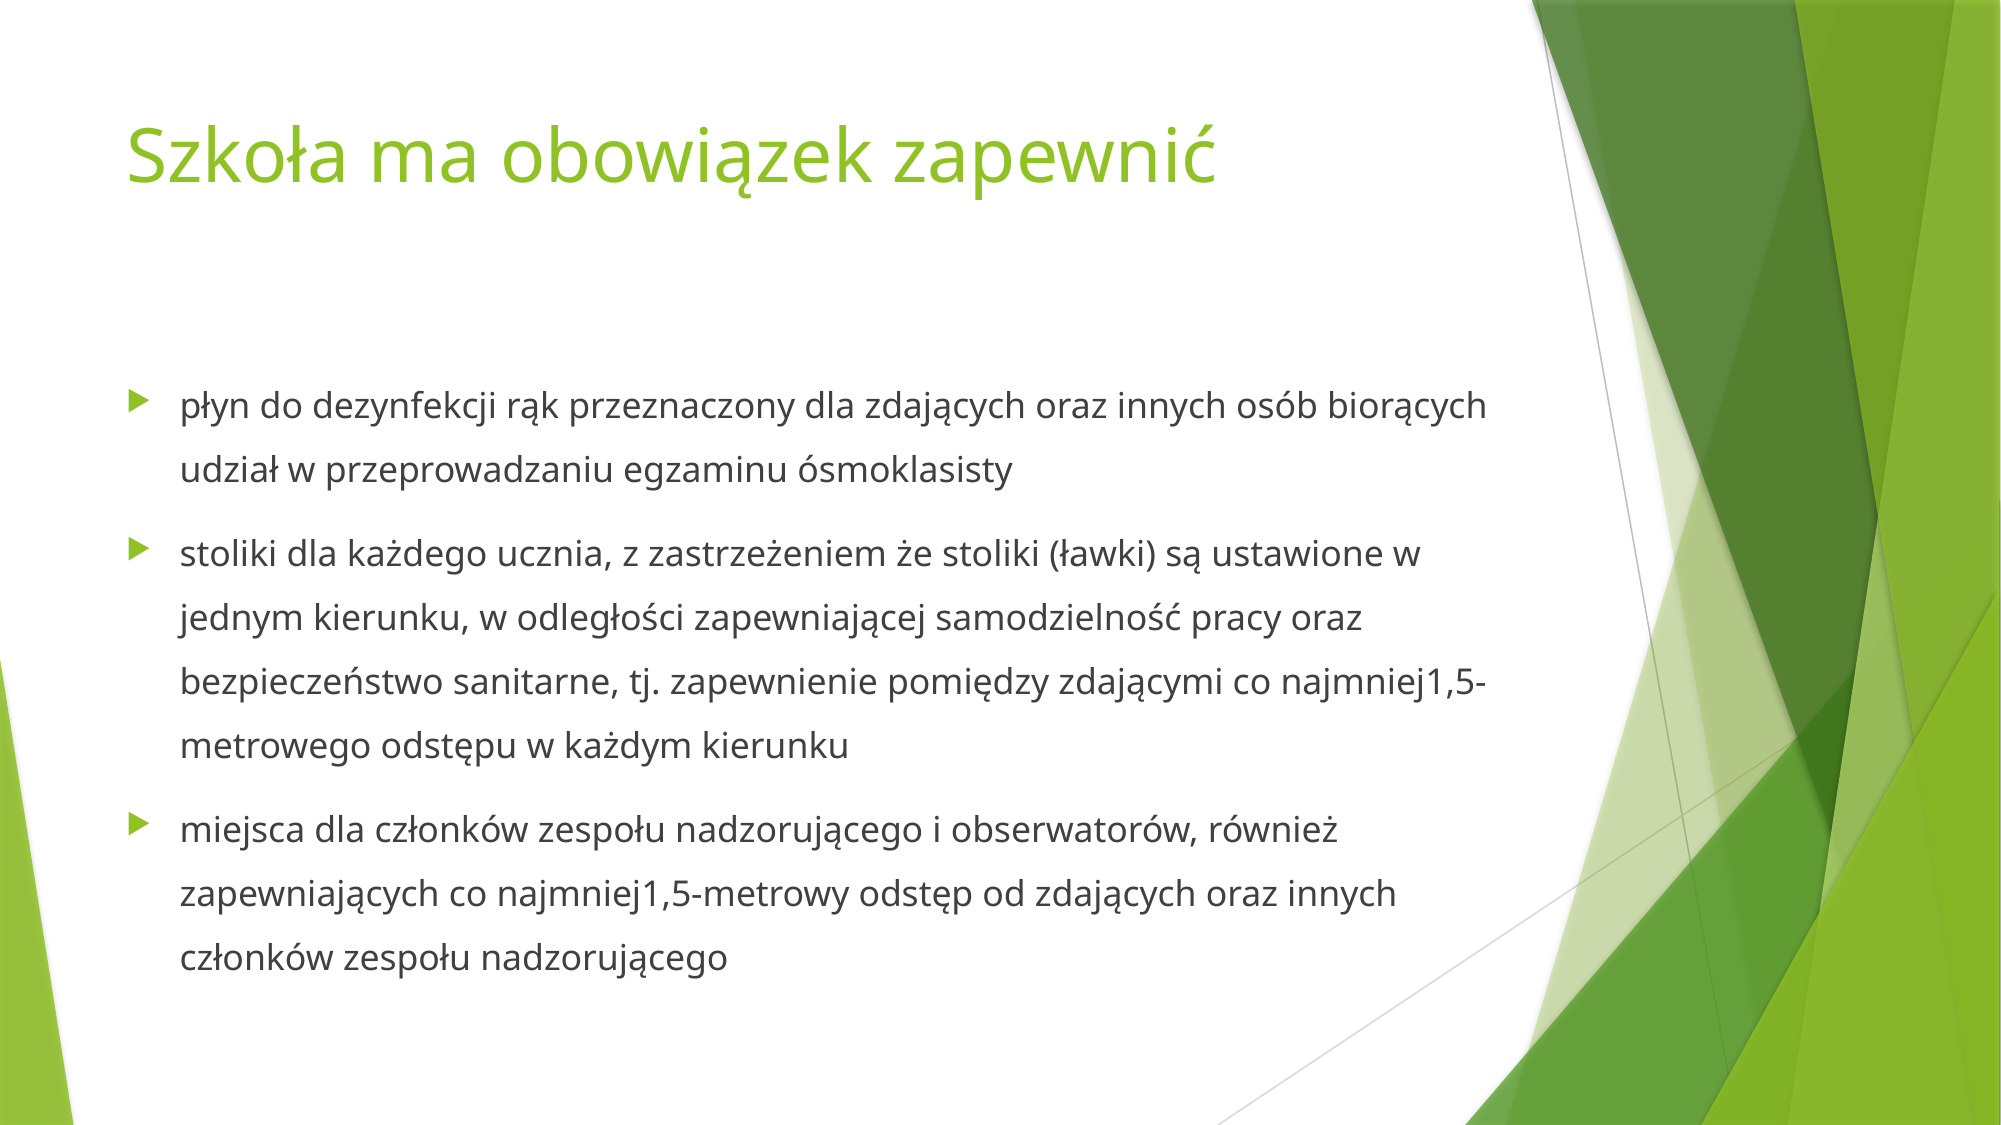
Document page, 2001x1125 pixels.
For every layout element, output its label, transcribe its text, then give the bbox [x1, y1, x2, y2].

title Szkoła ma obowiązek zapewnić [111, 99, 1522, 317]
list płyn do dezynfekcji rąk przeznaczony dla zdających oraz innych osób biorących udział w przeprowadzaniu egzaminu ósmoklasisty stoliki dla każdego ucznia, z zastrzeżeniem że stoliki (ławki) są ustawione w jednym kierunku, w odległości zapewniającej samodzielność pracy oraz bezpieczeństwo sanitarne, tj. zapewnienie pomiędzy zdającymi co najmniej1,5-metrowego odstępu w każdym kierunku miejsca dla członków zespołu nadzorującego i obserwatorów, również zapewniających co najmniej1,5-metrowy odstęp od zdających oraz innych członków zespołu nadzorującego [111, 354, 1522, 992]
